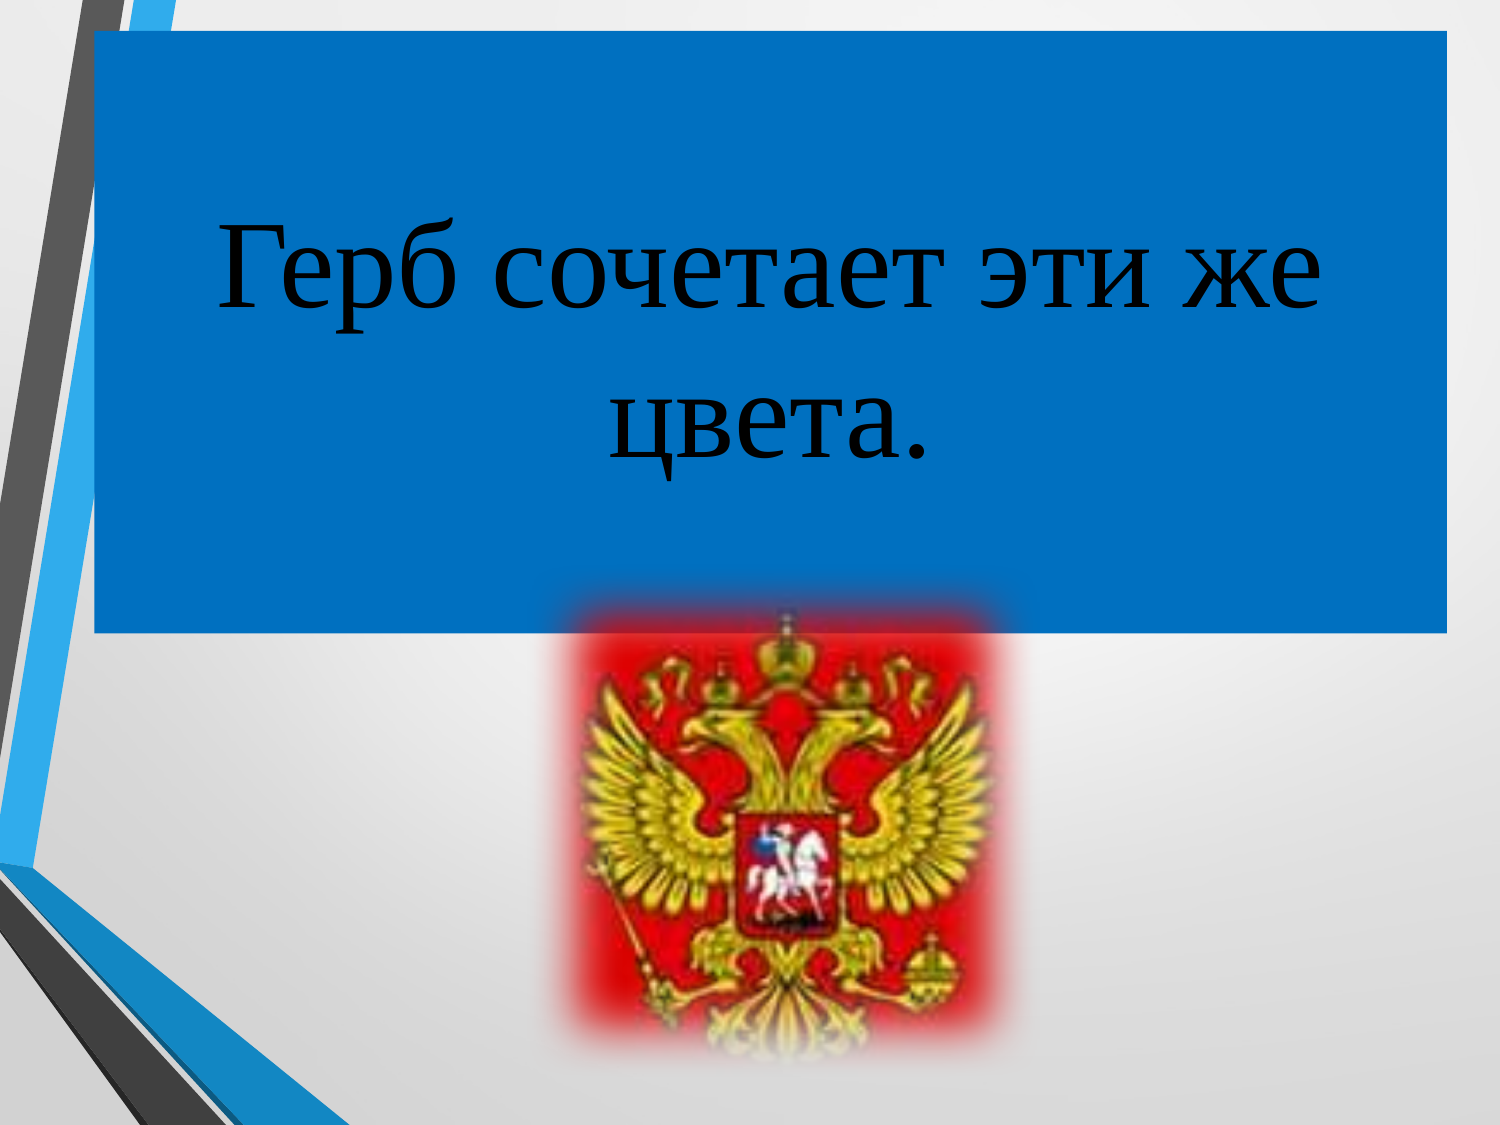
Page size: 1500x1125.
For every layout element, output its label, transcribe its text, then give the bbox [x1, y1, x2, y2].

picture [525, 562, 1042, 1078]
title Герб сочетает эти же цвета. [94, 30, 1447, 634]
